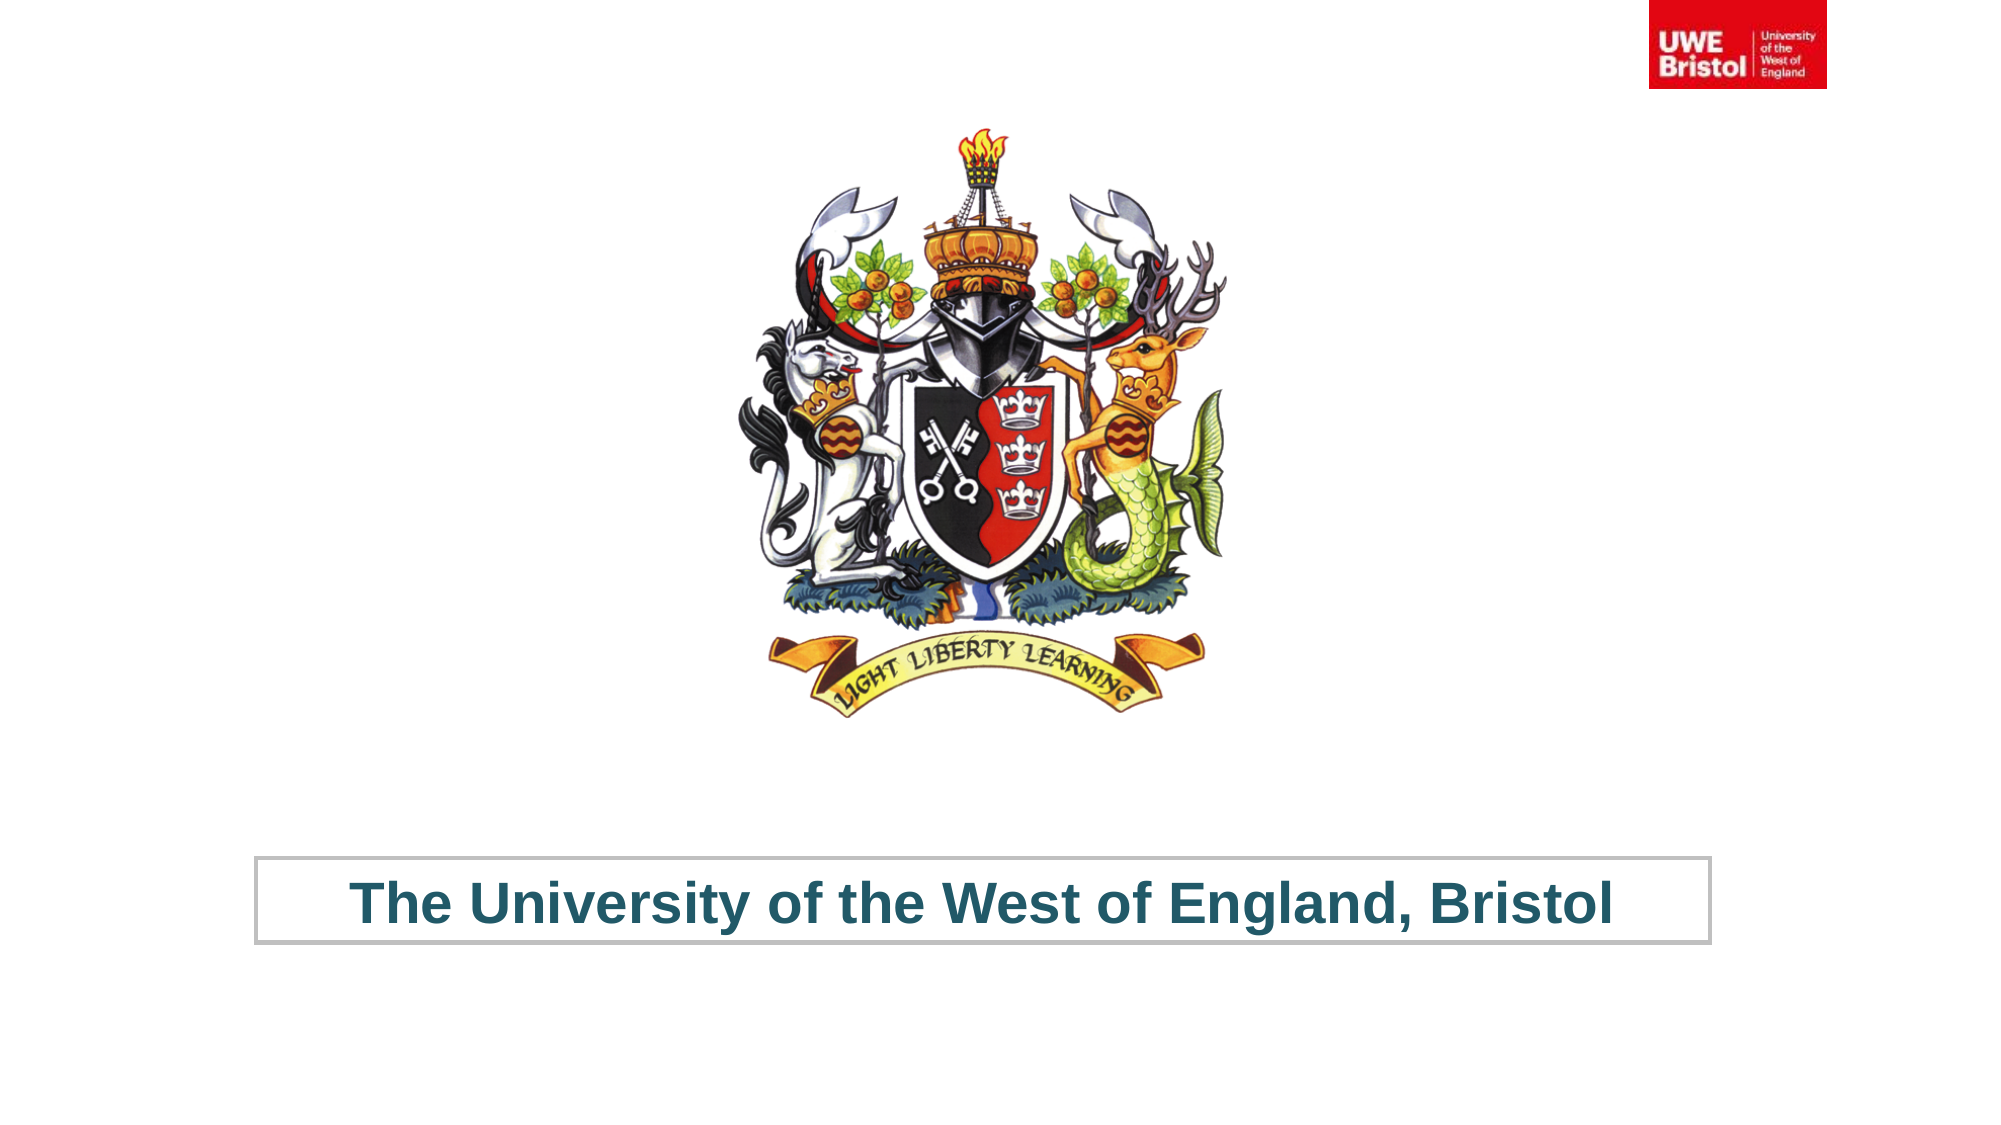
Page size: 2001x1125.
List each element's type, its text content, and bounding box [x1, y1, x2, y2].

picture [732, 125, 1234, 724]
text_box The University of the West of England, Bristol [255, 857, 1710, 943]
picture [1649, 0, 1827, 89]
